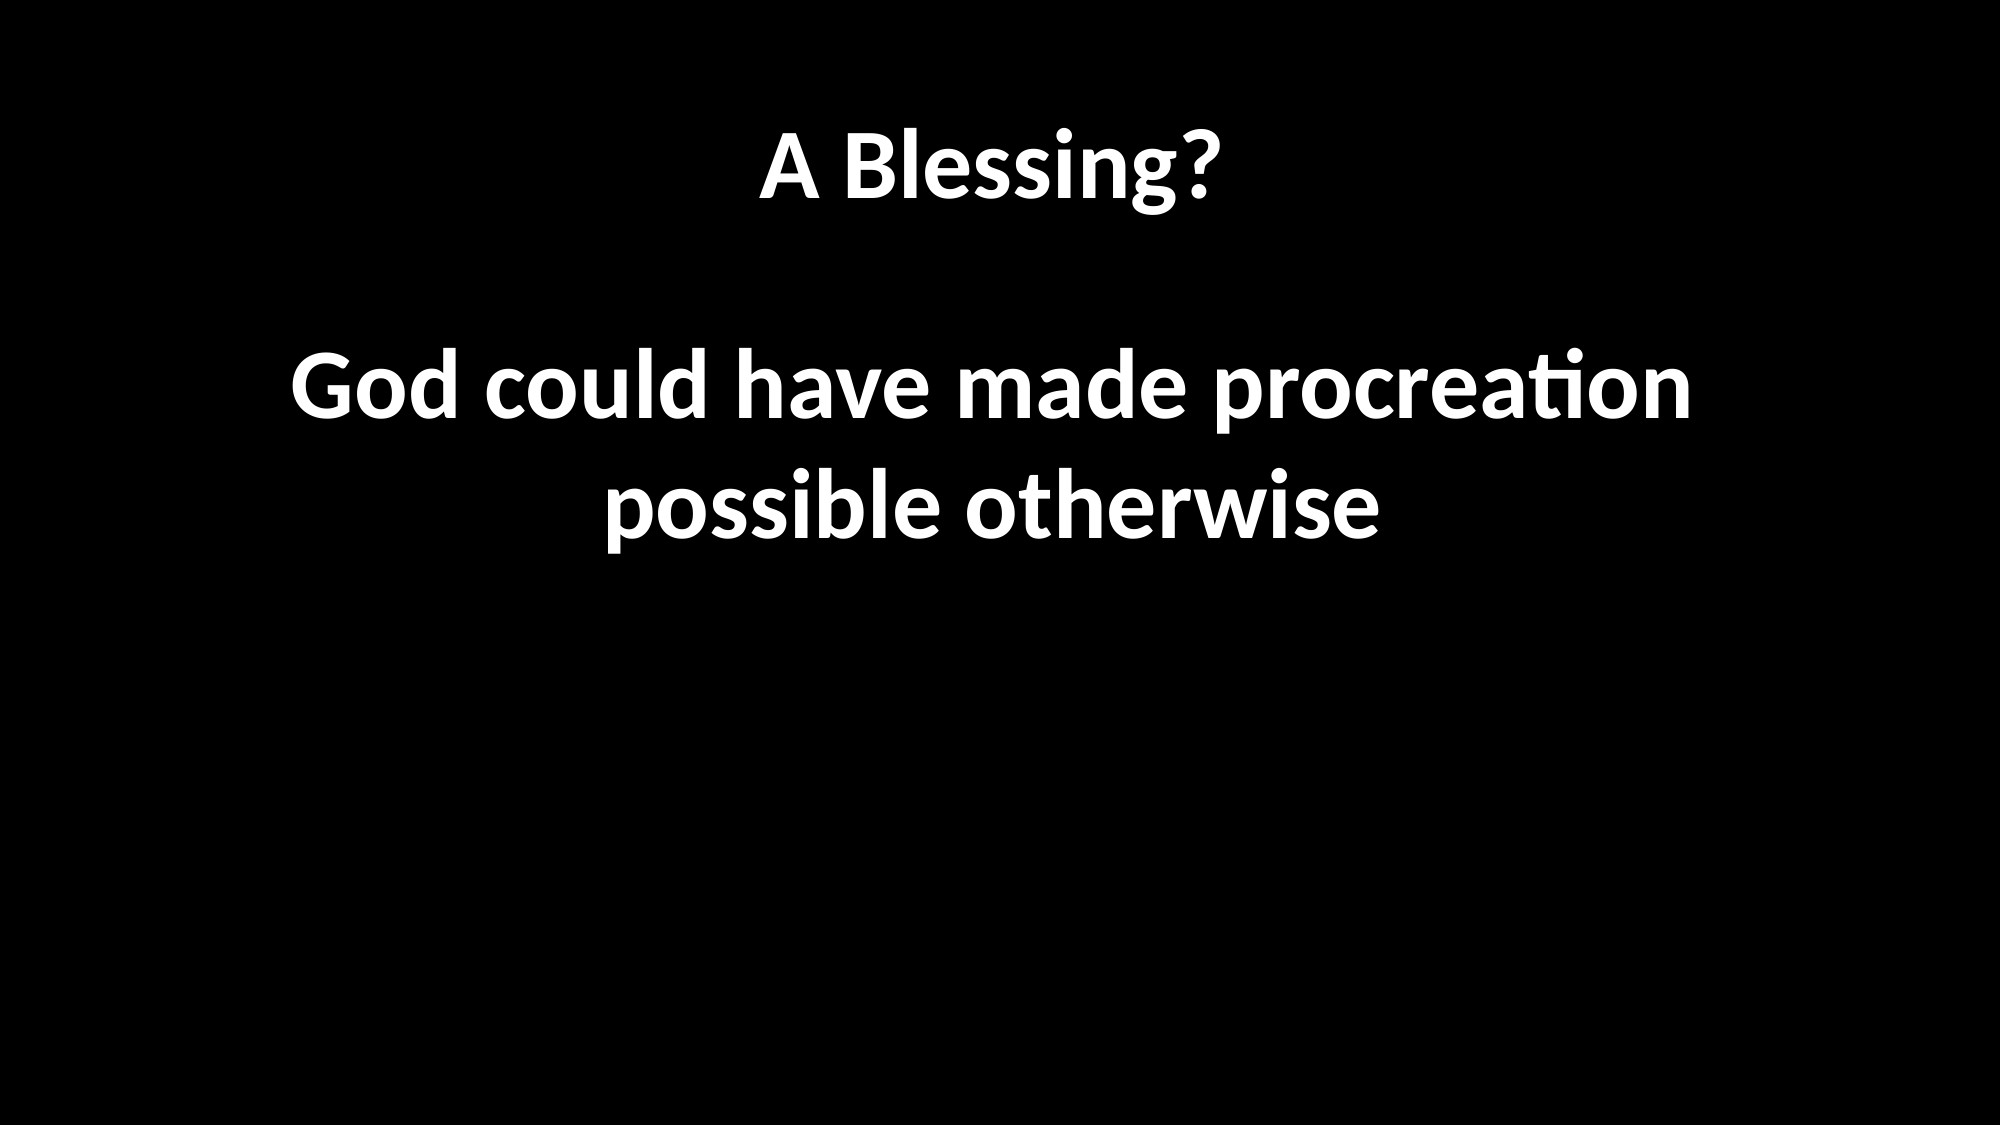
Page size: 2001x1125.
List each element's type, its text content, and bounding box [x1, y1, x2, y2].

text_box A Blessing? [632, 91, 1352, 227]
text_box God could have made procreation possible otherwise [222, 311, 1764, 566]
